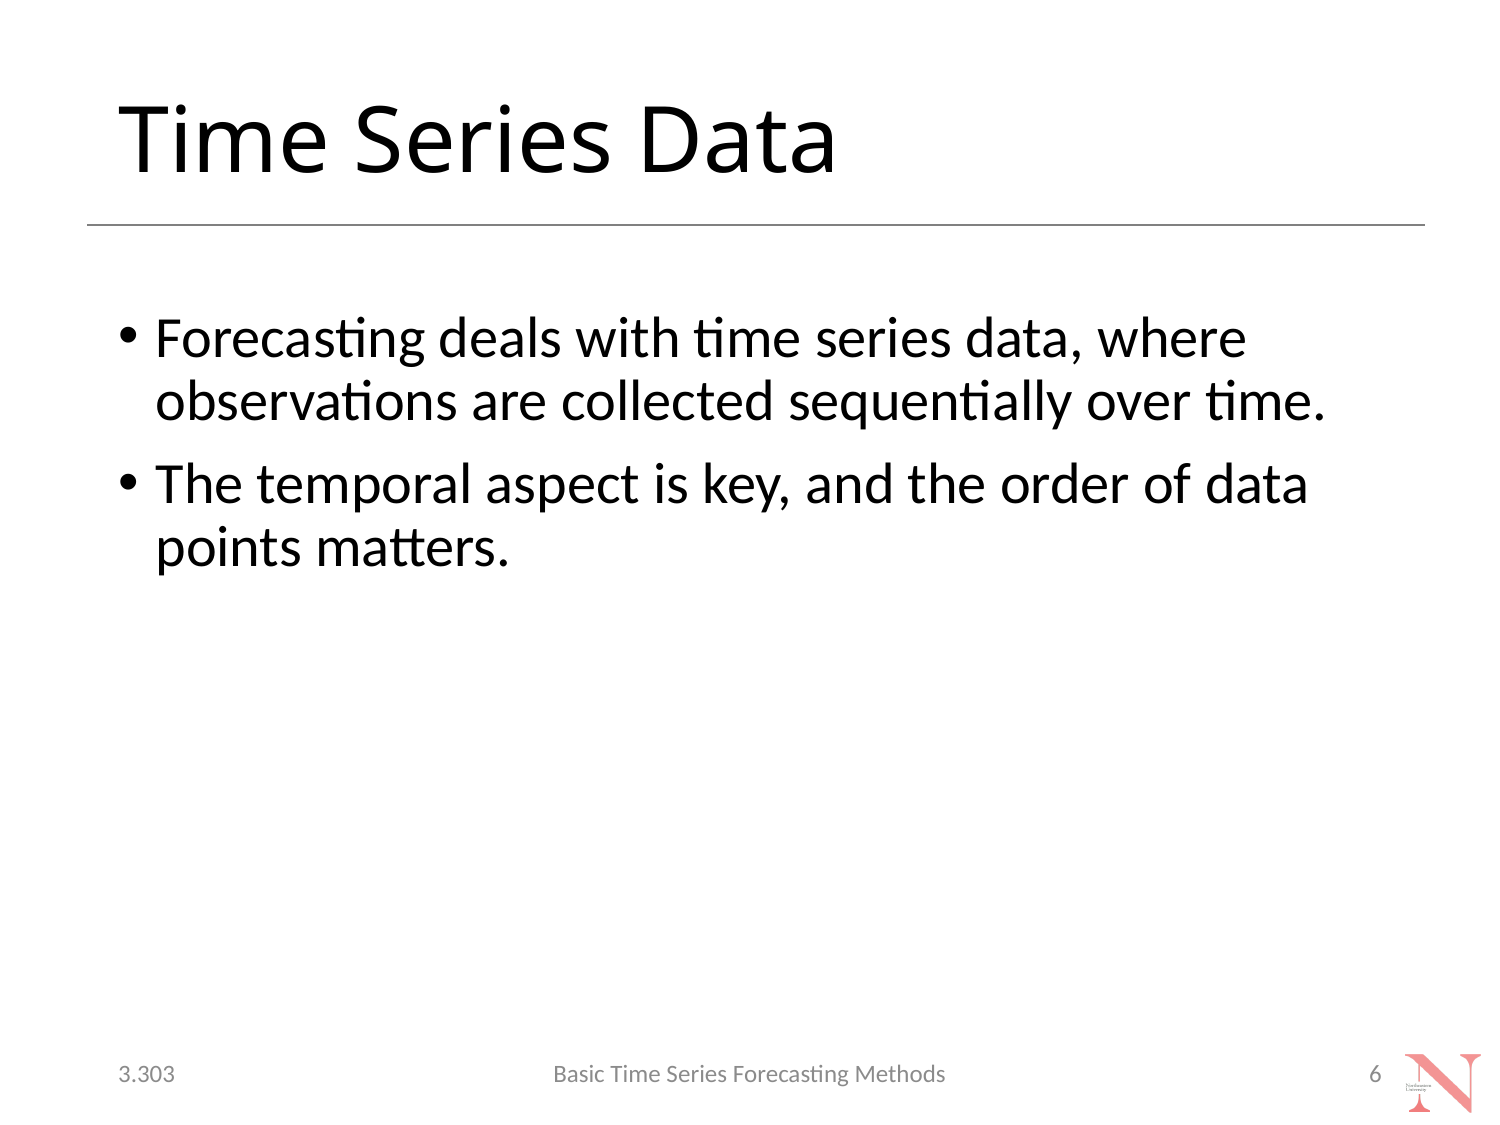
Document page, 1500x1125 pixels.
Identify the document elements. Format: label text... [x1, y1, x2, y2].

footer Basic Time Series Forecasting Methods [496, 1042, 1004, 1103]
slide_number 6 [1059, 1042, 1397, 1103]
title Time Series Data [103, 59, 1397, 225]
slide_number 3.303 [103, 1042, 441, 1103]
list Forecasting deals with time series data, where observations are collected sequentially over time. The temporal aspect is key, and the order of data points matters. [103, 299, 1397, 1014]
